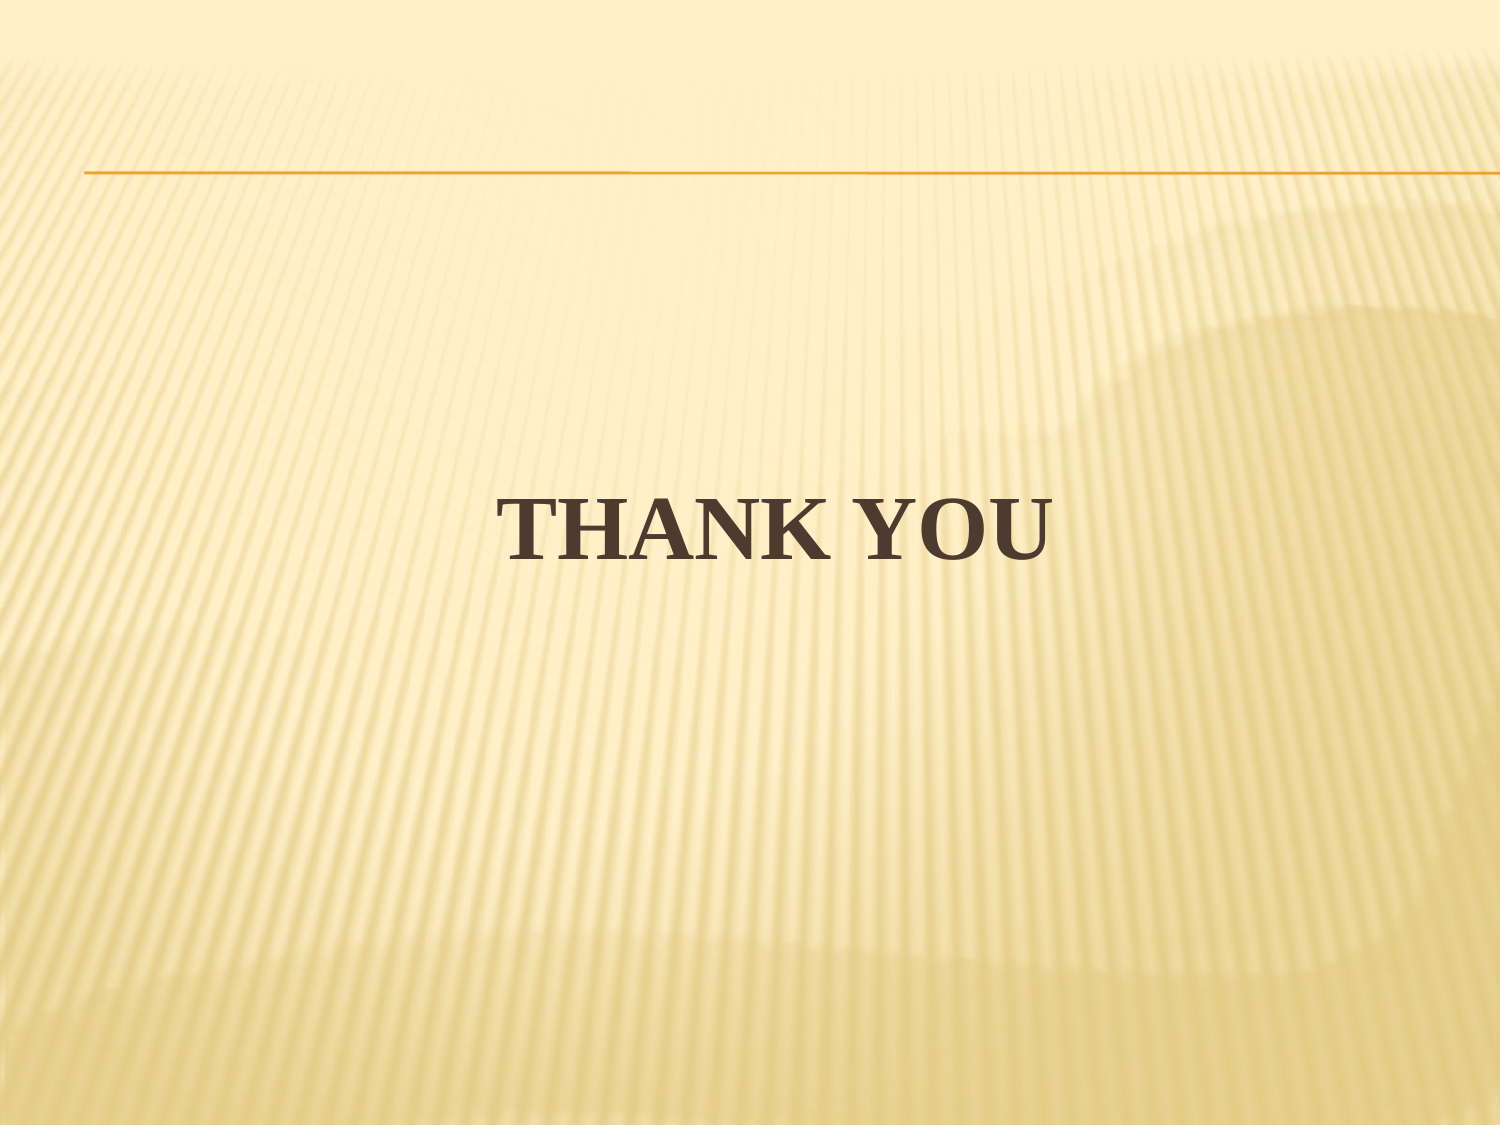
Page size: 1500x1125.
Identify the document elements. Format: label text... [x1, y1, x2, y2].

list THANK YOU [50, 175, 1475, 998]
